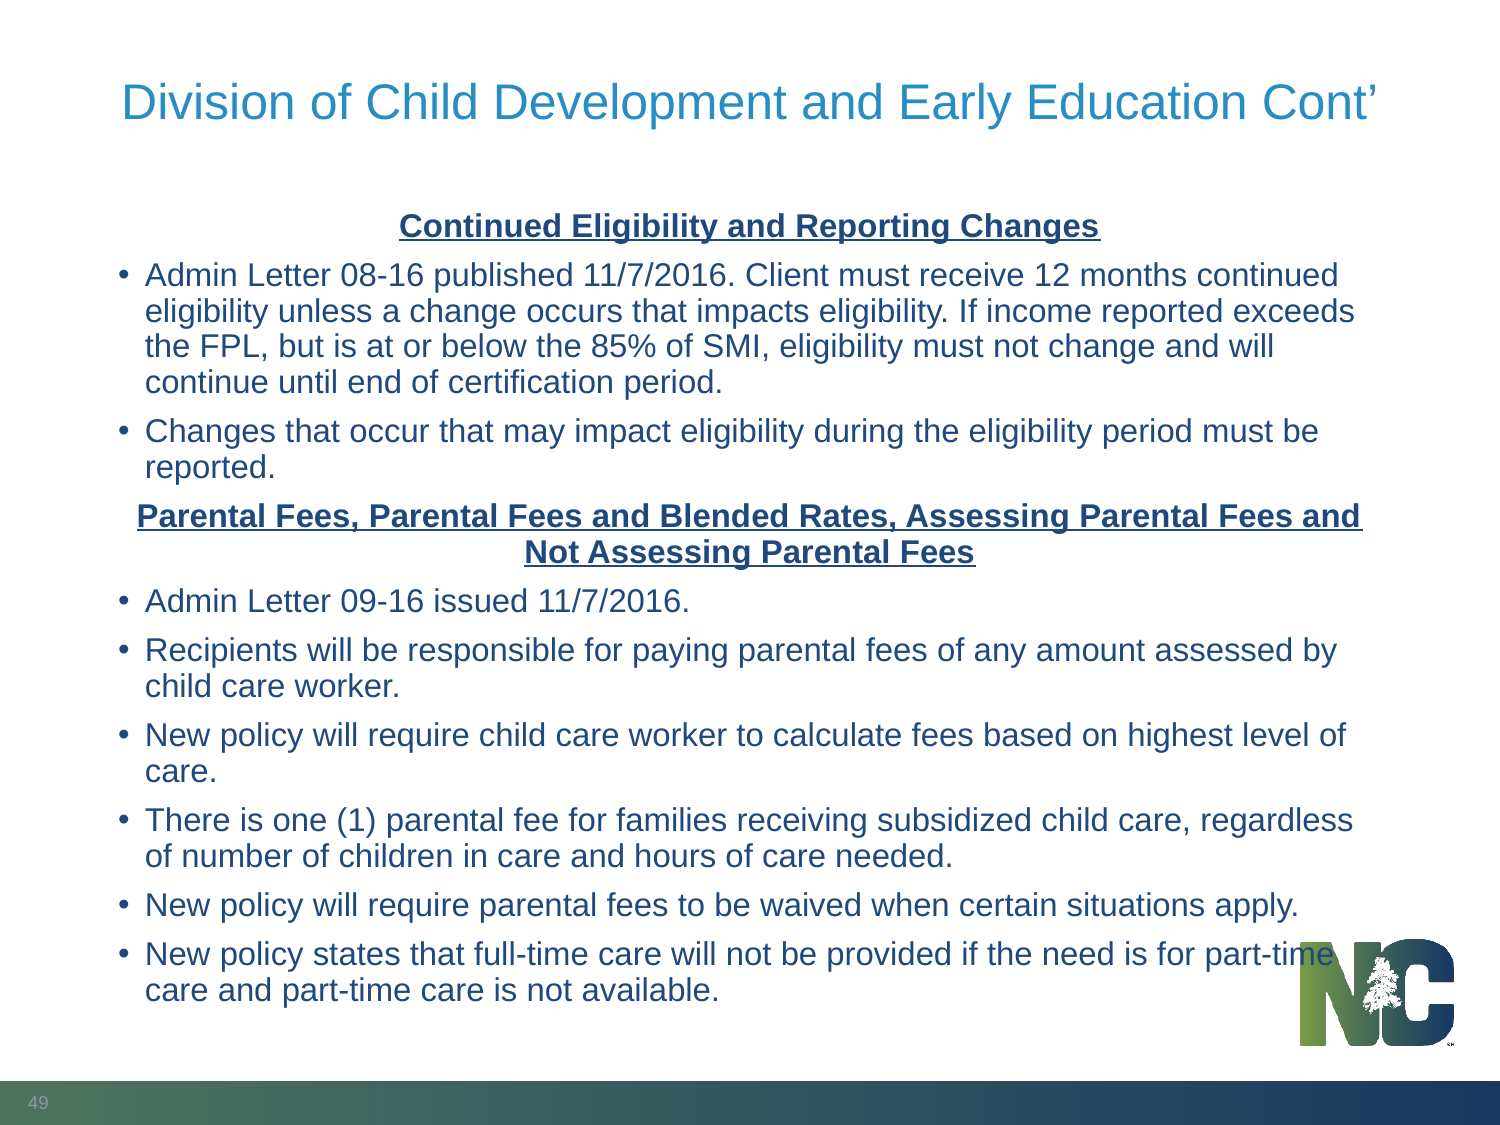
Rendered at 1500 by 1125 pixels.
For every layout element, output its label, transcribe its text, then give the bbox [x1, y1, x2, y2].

picture [1300, 939, 1454, 1046]
list Continued Eligibility and Reporting Changes Admin Letter 08-16 published 11/7/2016. Client must receive 12 months continued eligibility unless a change occurs that impacts eligibility. If income reported exceeds the FPL, but is at or below the 85% of SMI, eligibility must not change and will continue until end of certification period. Changes that occur that may impact eligibility during the eligibility period must be reported. Parental Fees, Parental Fees and Blended Rates, Assessing Parental Fees and Not Assessing Parental Fees Admin Letter 09-16 issued 11/7/2016. Recipients will be responsible for paying parental fees of any amount assessed by child care worker. New policy will require child care worker to calculate fees based on highest level of care. There is one (1) parental fee for families receiving subsidized child care, regardless of number of children in care and hours of care needed. New policy will require parental fees to be waived when certain situations apply. New policy states that full-time care will not be provided if the need is for part-time care and part-time care is not available. [103, 201, 1397, 1025]
title Division of Child Development and Early Education Cont’ [103, 16, 1397, 191]
slide_number 49 [12, 1091, 351, 1114]
